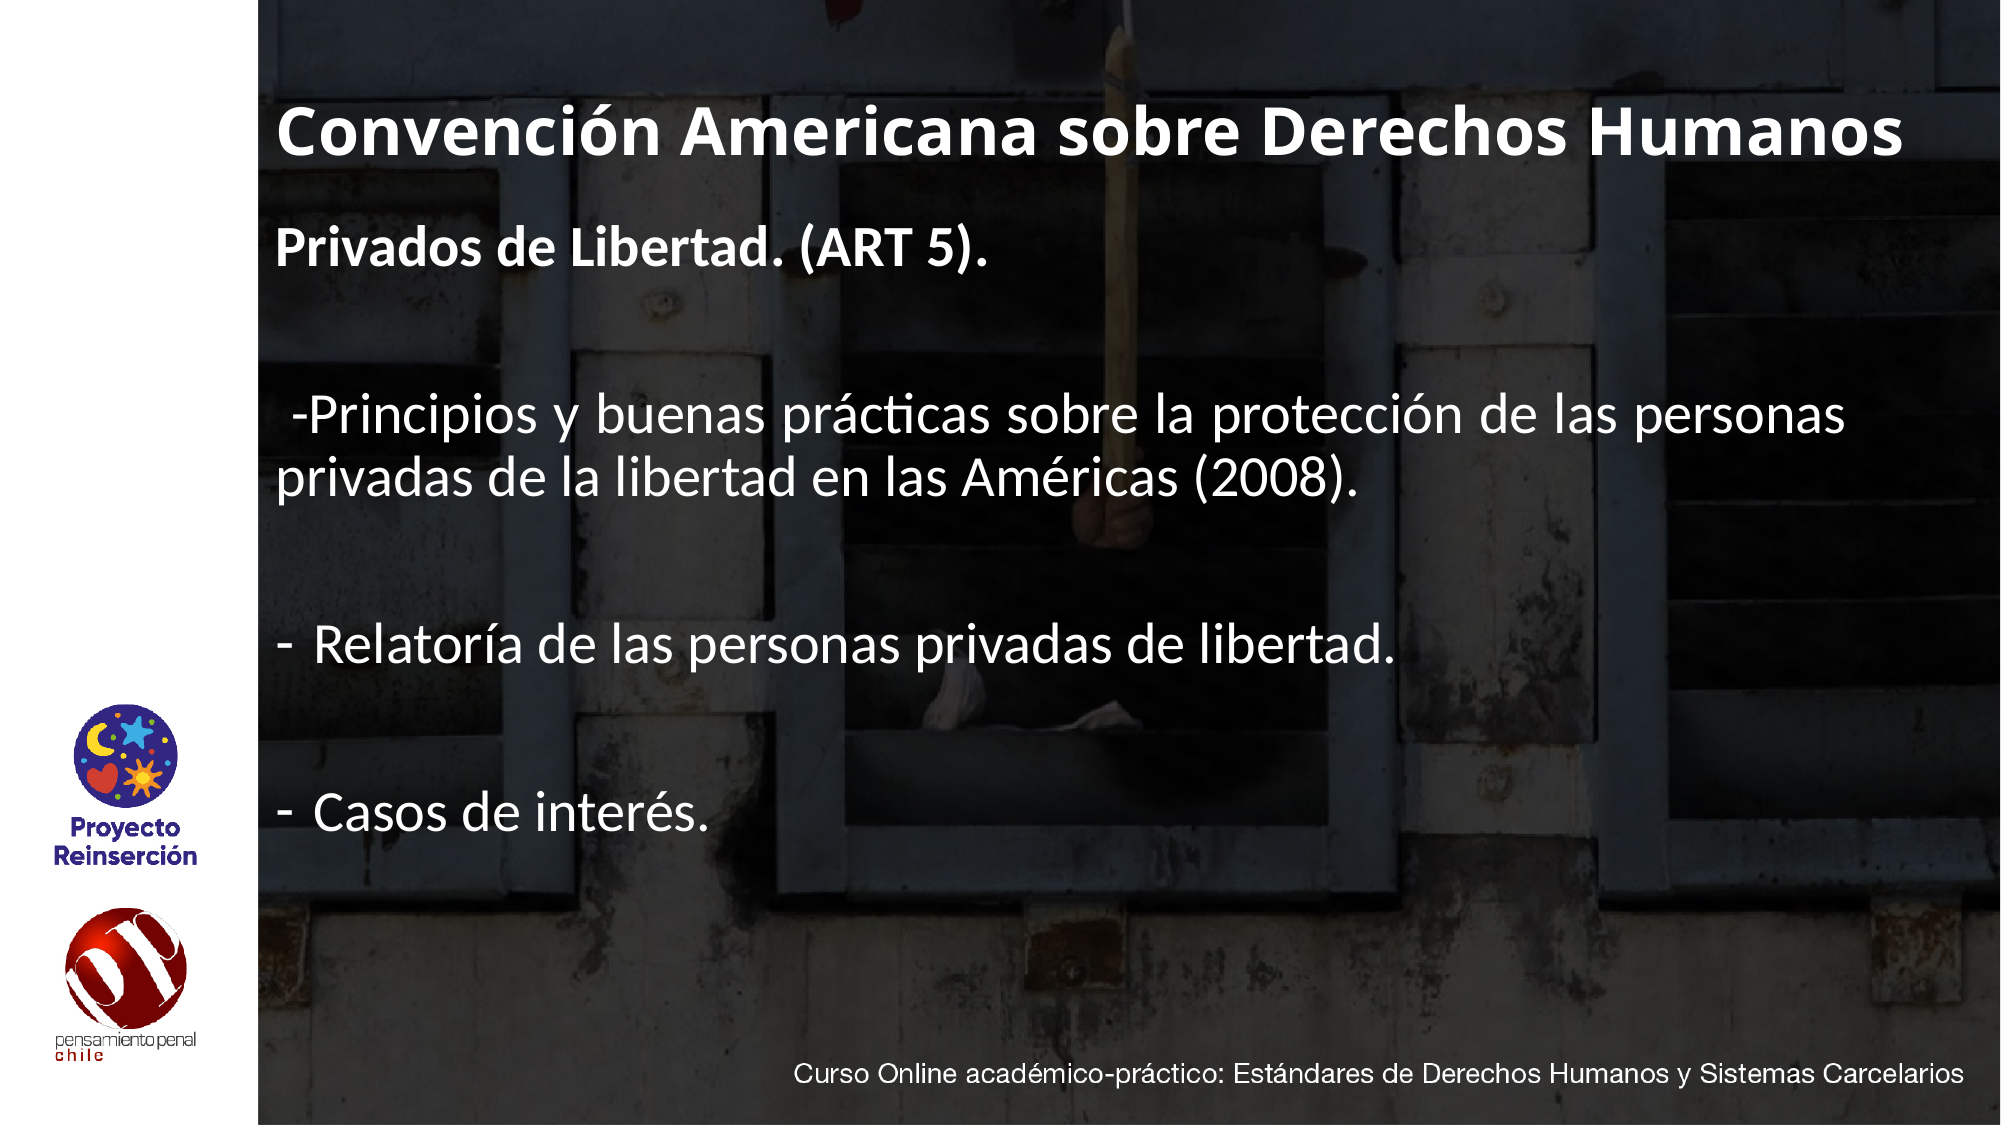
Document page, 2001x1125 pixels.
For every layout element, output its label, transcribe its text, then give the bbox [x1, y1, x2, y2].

list Privados de Libertad. (ART 5). -Principios y buenas prácticas sobre la protección de las personas privadas de la libertad en las Américas (2008). Relatoría de las personas privadas de libertad. Casos de interés. [260, 208, 1863, 1014]
title Convención Americana sobre Derechos Humanos [260, 59, 1982, 209]
picture [0, 0, 2001, 1125]
